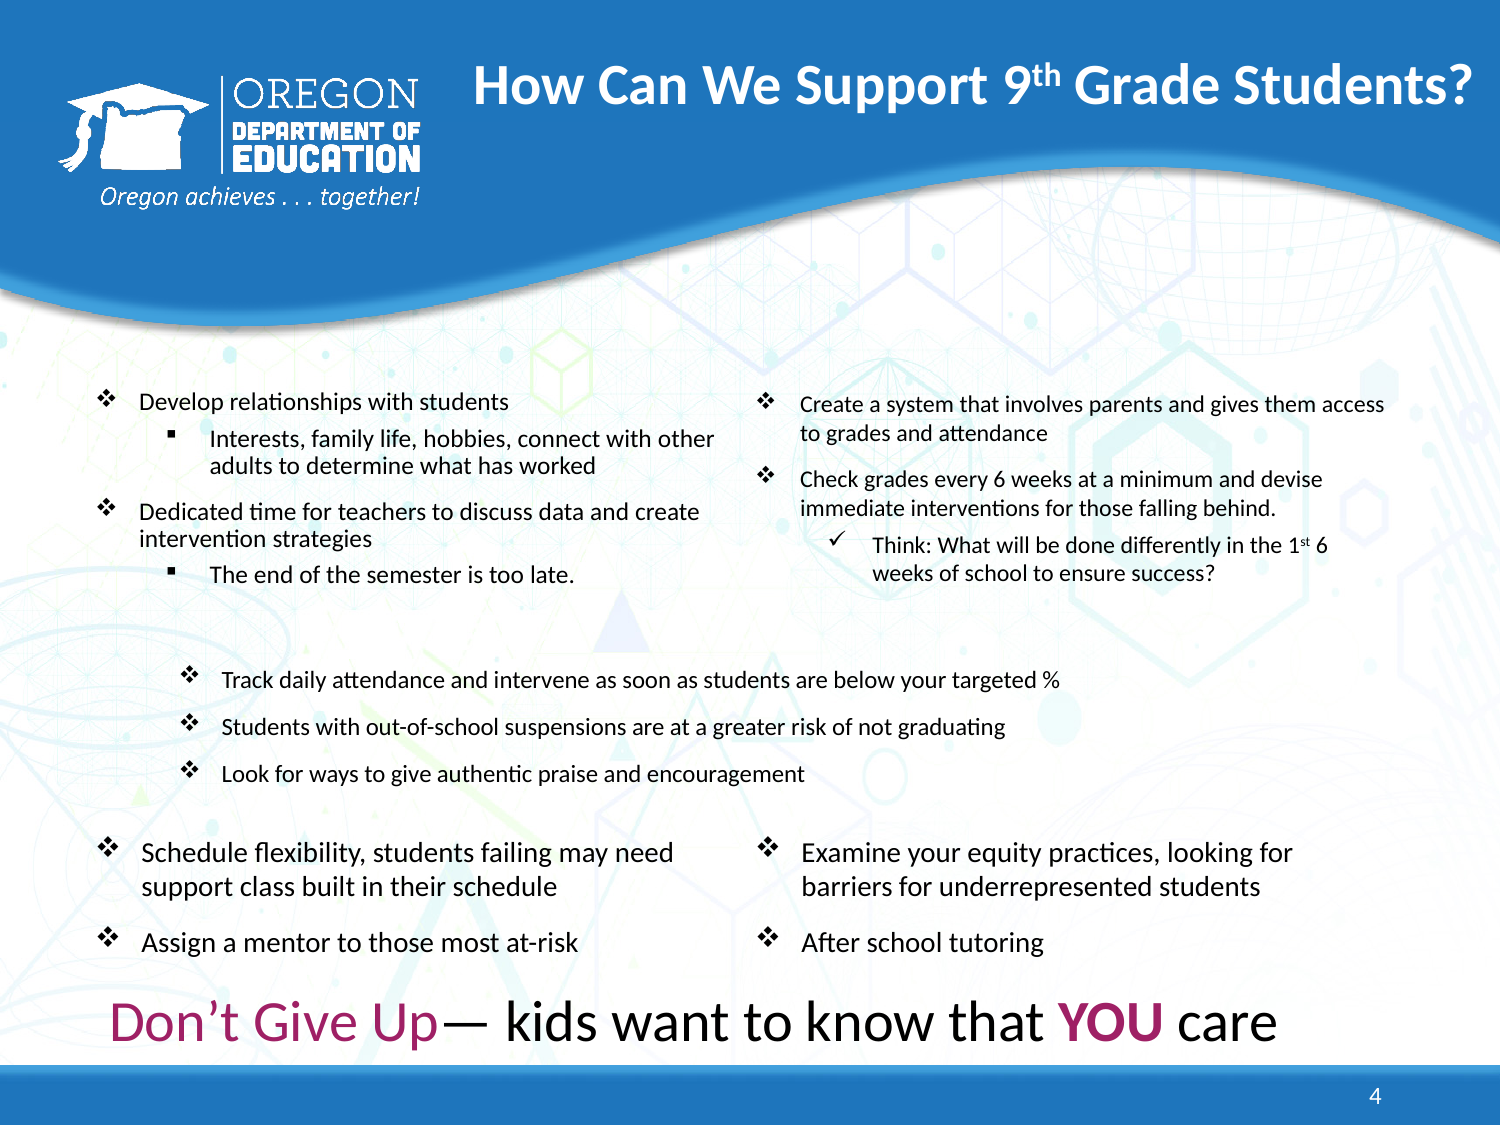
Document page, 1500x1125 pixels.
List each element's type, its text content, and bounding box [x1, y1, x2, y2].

text_box Track daily attendance and intervene as soon as students are below your targeted % Students with out-of-school suspensions are at a greater risk of not graduating Look for ways to give authentic praise and encouragement [163, 655, 1319, 796]
text_box Create a system that involves parents and gives them access to grades and attendance Check grades every 6 weeks at a minimum and devise immediate interventions for those falling behind. Think: What will be done differently in the 1st 6 weeks of school to ensure success? [740, 381, 1401, 599]
list Develop relationships with students Interests, family life, hobbies, connect with other adults to determine what has worked Dedicated time for teachers to discuss data and create intervention strategies The end of the semester is too late. [80, 381, 740, 599]
text_box Don’t Give Up— kids want to know that YOU care [80, 984, 1401, 1093]
text_box Examine your equity practices, looking for barriers for underrepresented students After school tutoring [740, 825, 1401, 966]
text_box Schedule flexibility, students failing may need support class built in their schedule Assign a mentor to those most at-risk [80, 825, 740, 966]
title How Can We Support 9th Grade Students? [439, 15, 1490, 156]
picture [0, 0, 1500, 1125]
slide_number 4 [1059, 1065, 1397, 1125]
